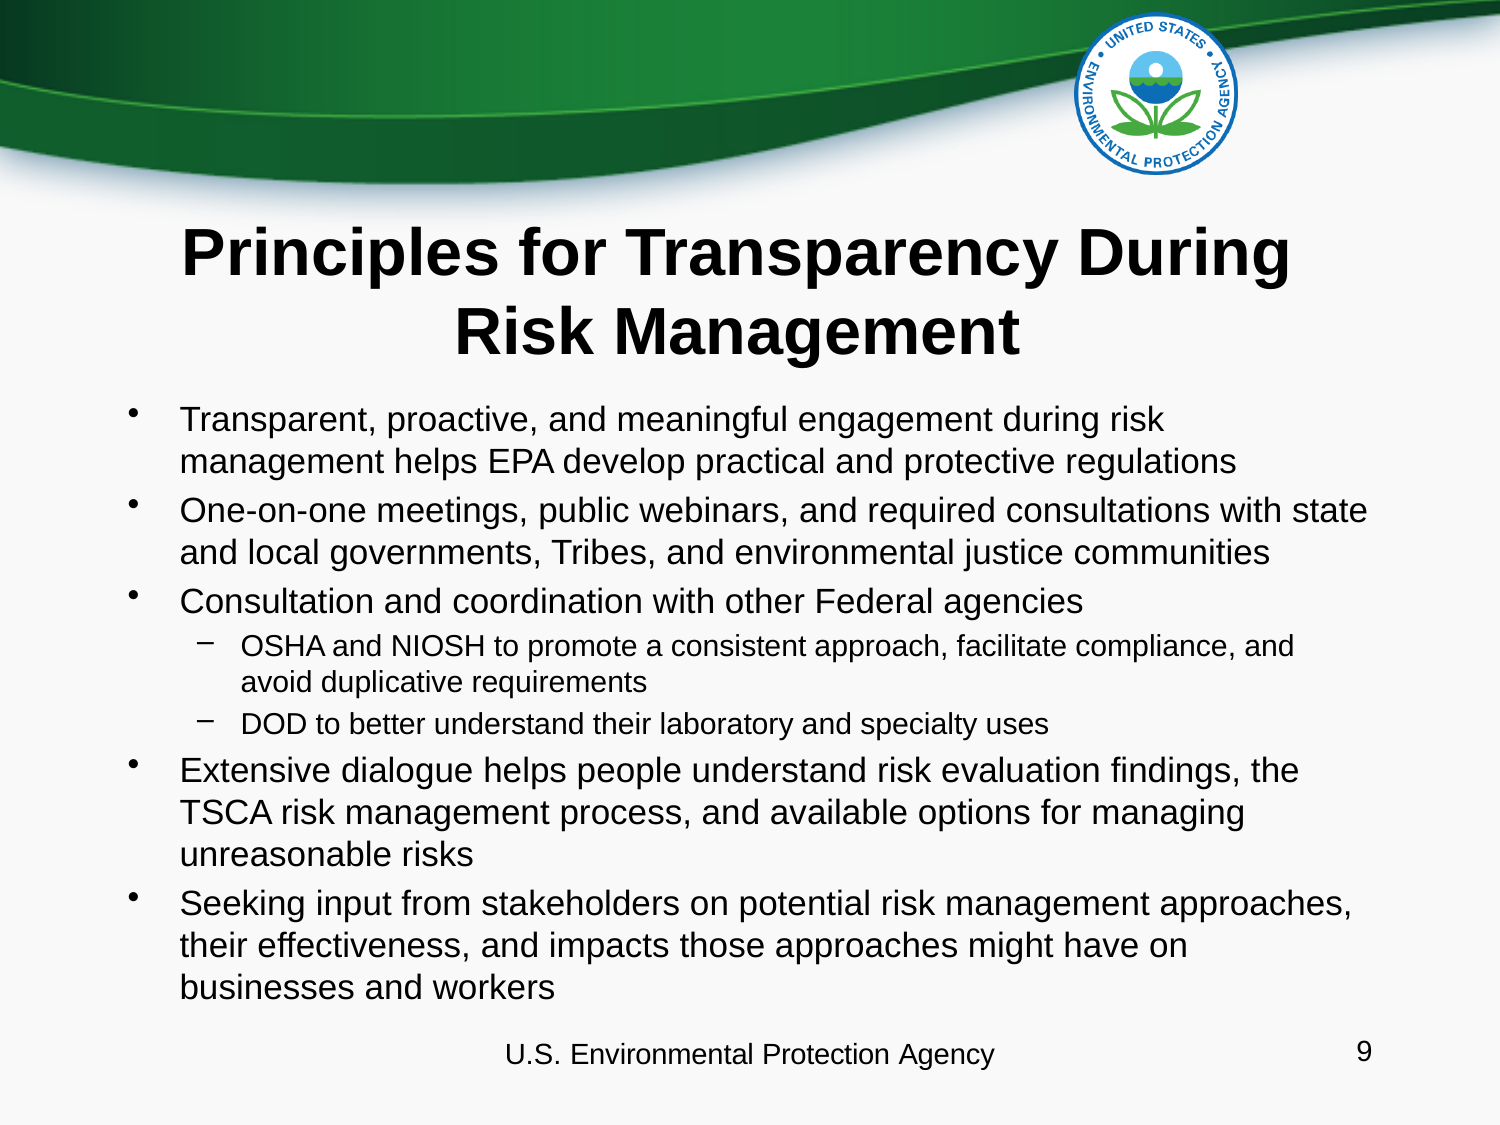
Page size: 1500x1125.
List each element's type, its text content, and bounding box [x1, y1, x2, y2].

footer U.S. Environmental Protection Agency [213, 1024, 1287, 1101]
picture [0, 0, 1500, 1125]
title Principles for Transparency During Risk Management [112, 206, 1363, 370]
list Transparent, proactive, and meaningful engagement during risk management helps EPA develop practical and protective regulations One-on-one meetings, public webinars, and required consultations with state and local governments, Tribes, and environmental justice communities Consultation and coordination with other Federal agencies OSHA and NIOSH to promote a consistent approach, facilitate compliance, and avoid duplicative requirements DOD to better understand their laboratory and specialty uses Extensive dialogue helps people understand risk evaluation findings, the TSCA risk management process, and available options for managing unreasonable risks Seeking input from stakeholders on potential risk management approaches, their effectiveness, and impacts those approaches might have on businesses and workers [112, 388, 1388, 1026]
slide_number 9 [1287, 1024, 1388, 1101]
